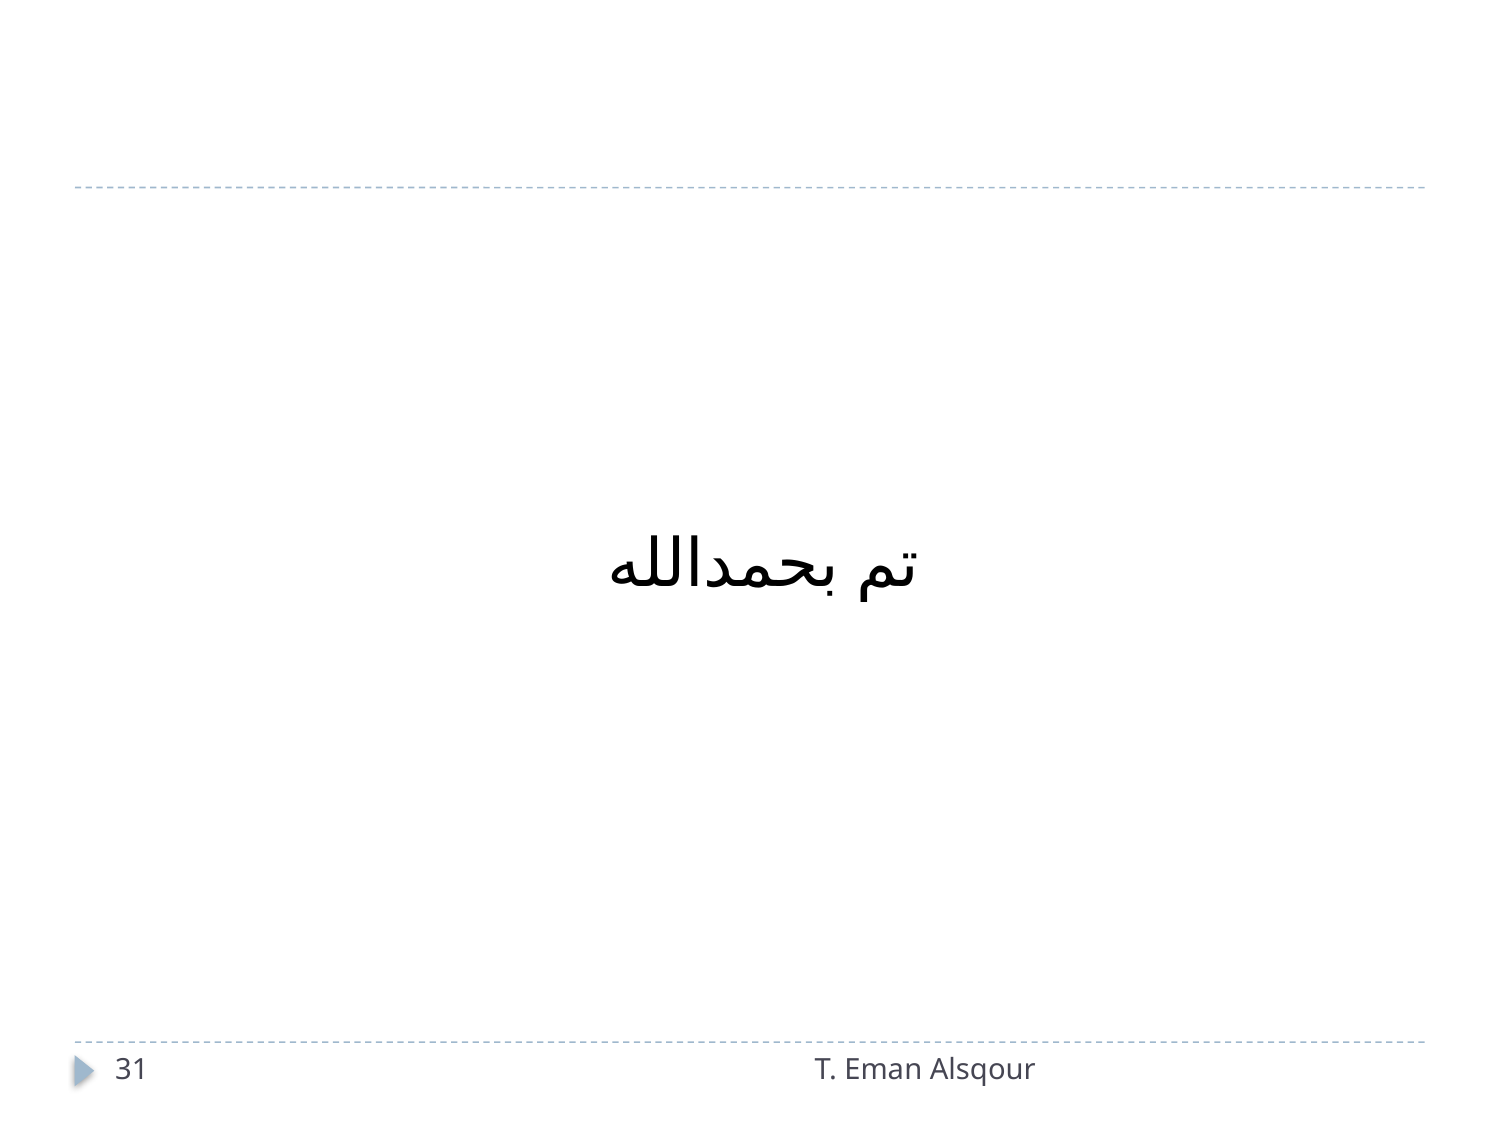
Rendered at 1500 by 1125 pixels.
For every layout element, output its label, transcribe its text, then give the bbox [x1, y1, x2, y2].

footer T. Eman Alsqour [475, 1042, 1051, 1103]
title تم بحمدالله [88, 444, 1439, 607]
slide_number 31 [100, 1042, 426, 1103]
